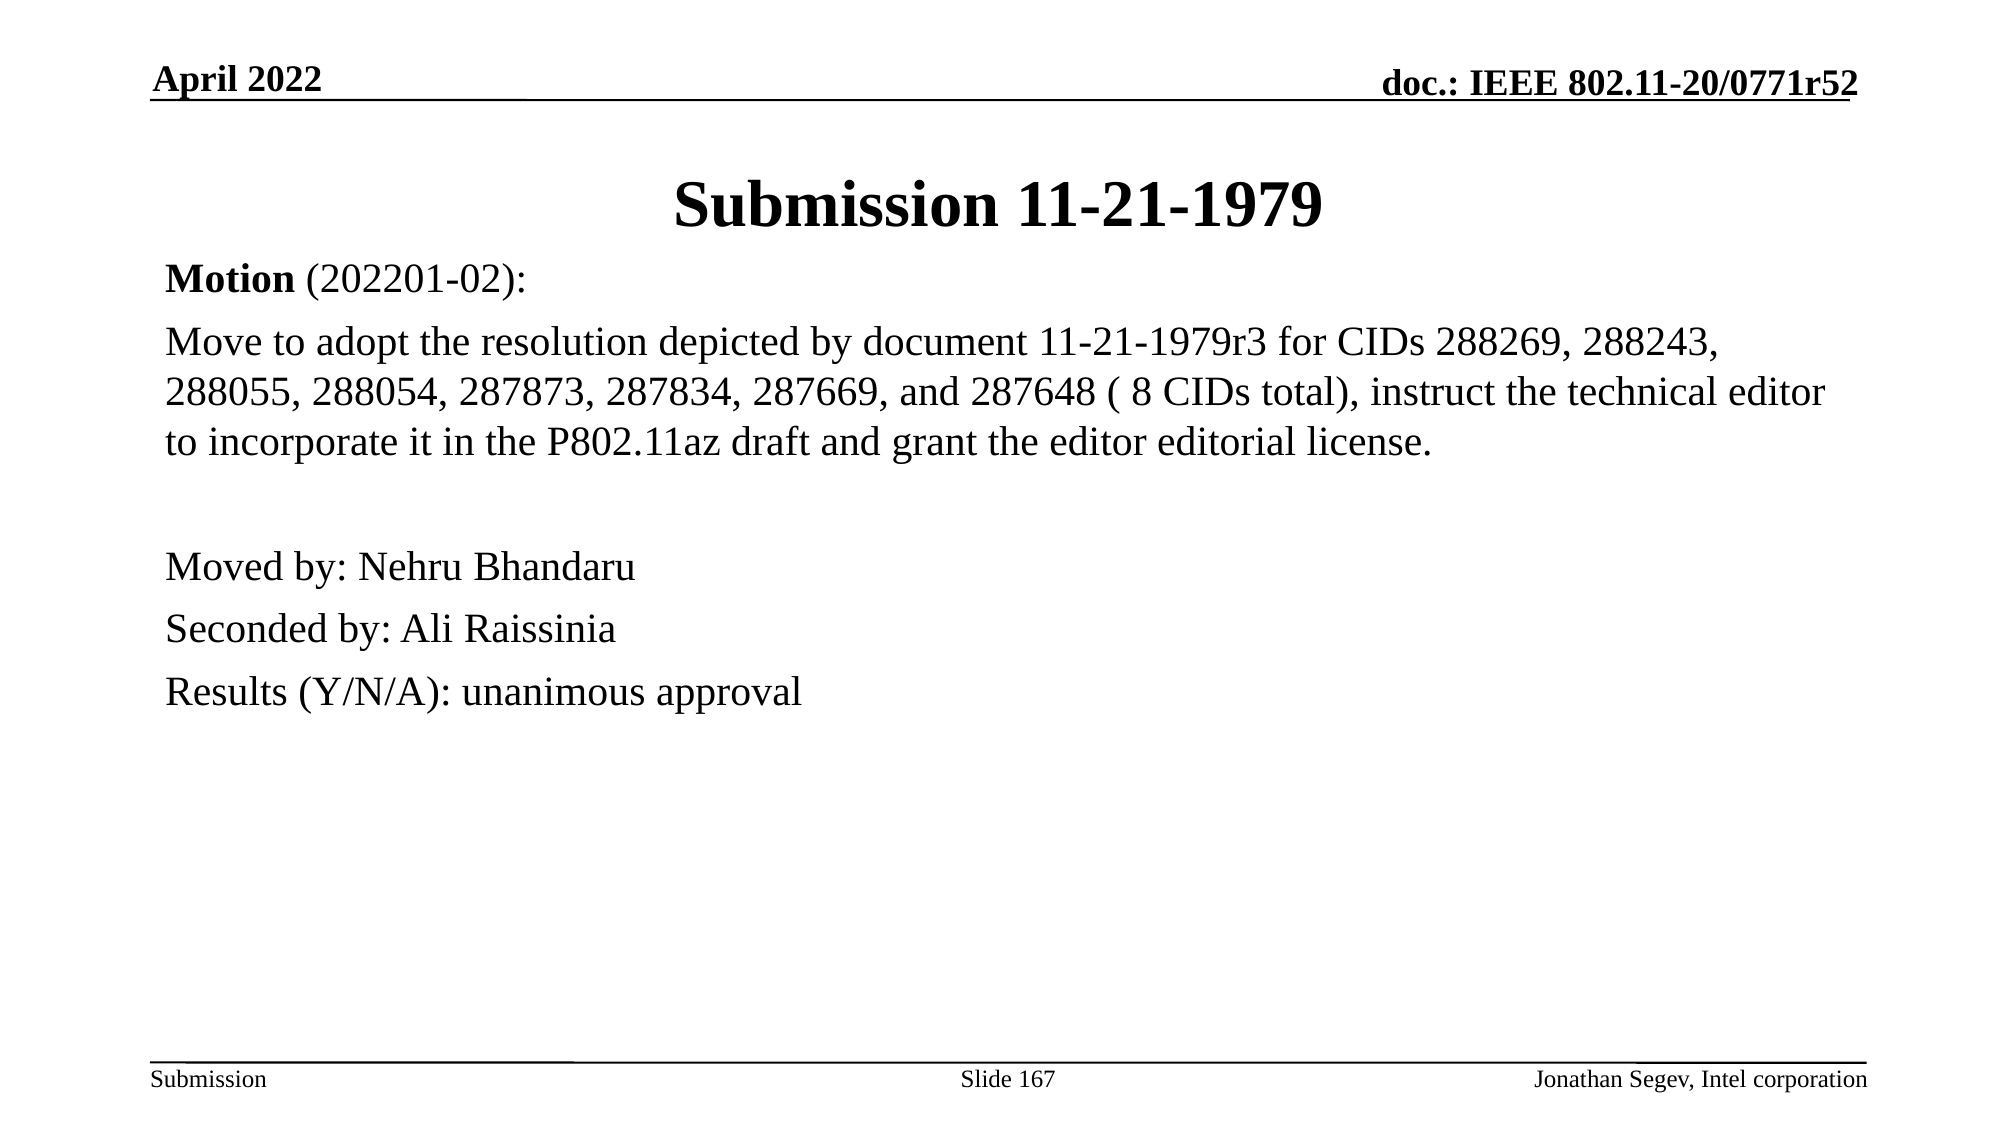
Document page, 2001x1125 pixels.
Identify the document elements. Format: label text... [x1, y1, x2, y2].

slide_number Slide 167 [950, 1061, 1067, 1123]
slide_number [152, 54, 563, 100]
list Motion (202201-02): Move to adopt the resolution depicted by document 11-21-1979r3 for CIDs 288269, 288243, 288055, 288054, 287873, 287834, 287669, and 287648 ( 8 CIDs total), instruct the technical editor to incorporate it in the P802.11az draft and grant the editor editorial license. Moved by: Nehru Bhandaru Seconded by: Ali Raissinia Results (Y/N/A): unanimous approval [149, 243, 1850, 1000]
footer Jonathan Segev, Intel corporation [1171, 1061, 1869, 1093]
title Submission 11-21-1979 [149, 112, 1850, 243]
